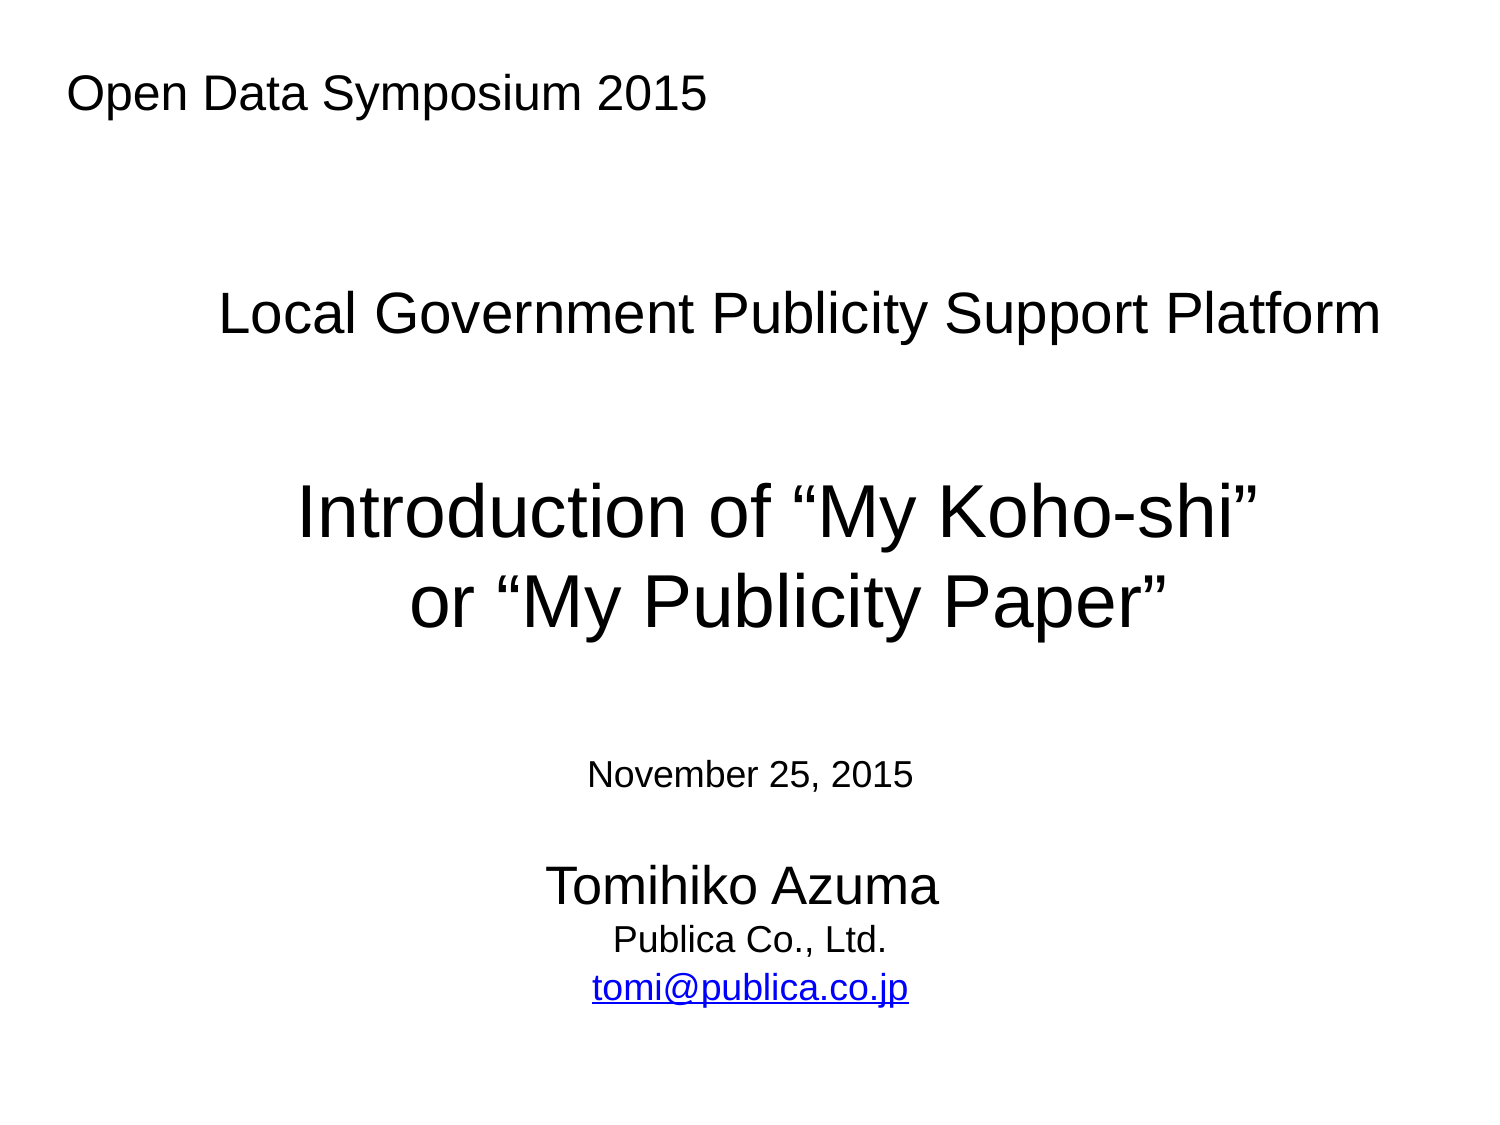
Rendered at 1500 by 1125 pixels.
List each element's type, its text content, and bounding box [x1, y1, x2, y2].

text_box Open Data Symposium 2015 [66, 60, 824, 121]
text_box November 25, 2015 Tomihiko Azuma Publica Co., Ltd. tomi@publica.co.jp [504, 749, 997, 1008]
title Local Government Publicity Support Platform [150, 275, 1450, 463]
text_box Introduction of “My Koho-shi” or “My Publicity Paper” [237, 462, 1338, 643]
